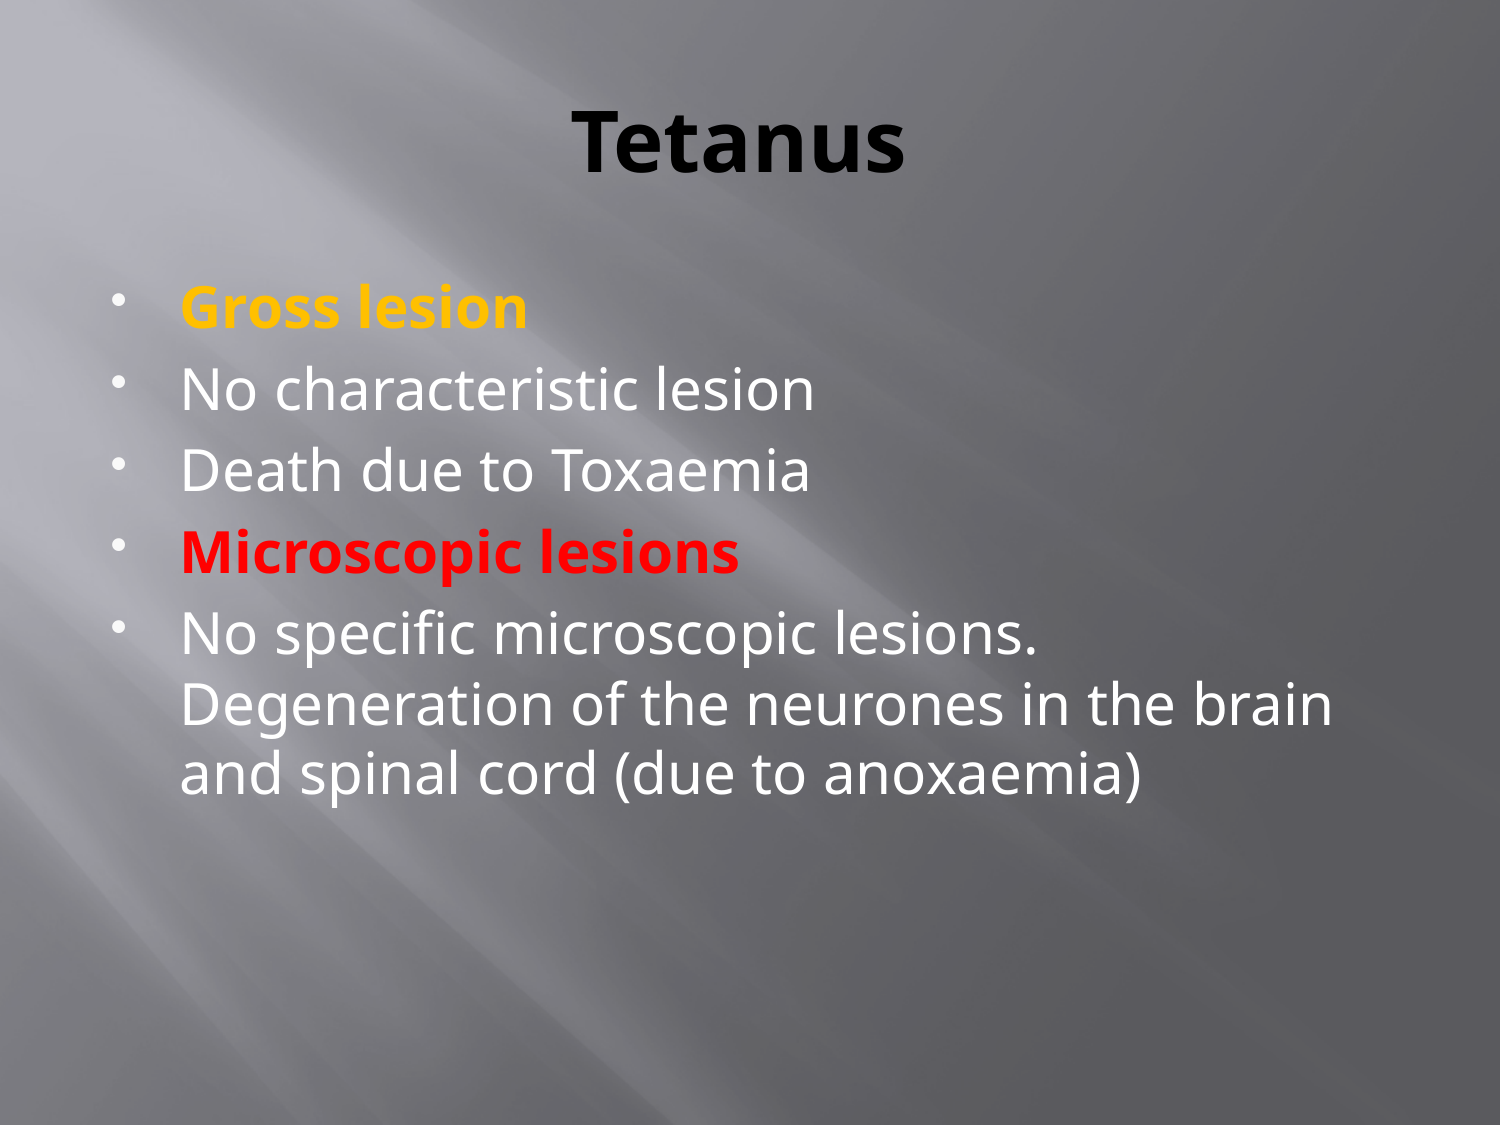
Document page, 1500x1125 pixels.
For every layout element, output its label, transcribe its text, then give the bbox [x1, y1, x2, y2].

title Tetanus [75, 45, 1425, 233]
list Gross lesion No characteristic lesion Death due to Toxaemia Microscopic lesions No specific microscopic lesions. Degeneration of the neurones in the brain and spinal cord (due to anoxaemia) [75, 262, 1425, 1035]
